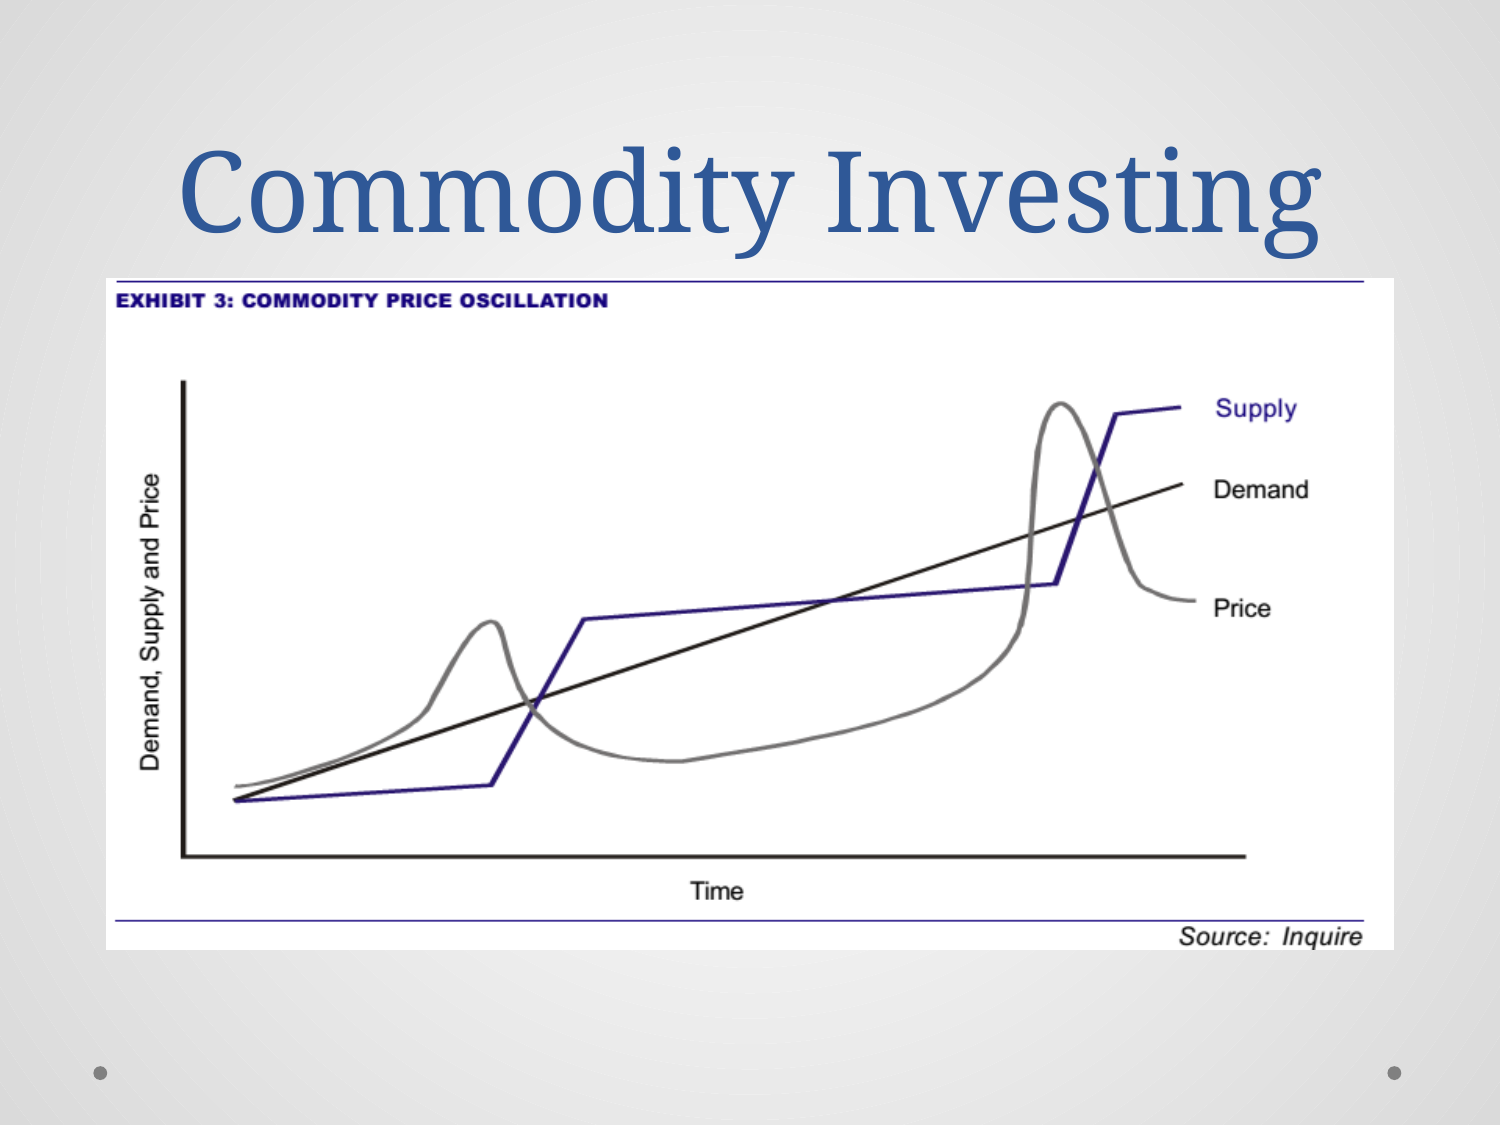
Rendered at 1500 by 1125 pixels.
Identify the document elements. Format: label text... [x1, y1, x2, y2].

picture [105, 277, 1394, 951]
title Commodity Investing [75, 0, 1425, 263]
